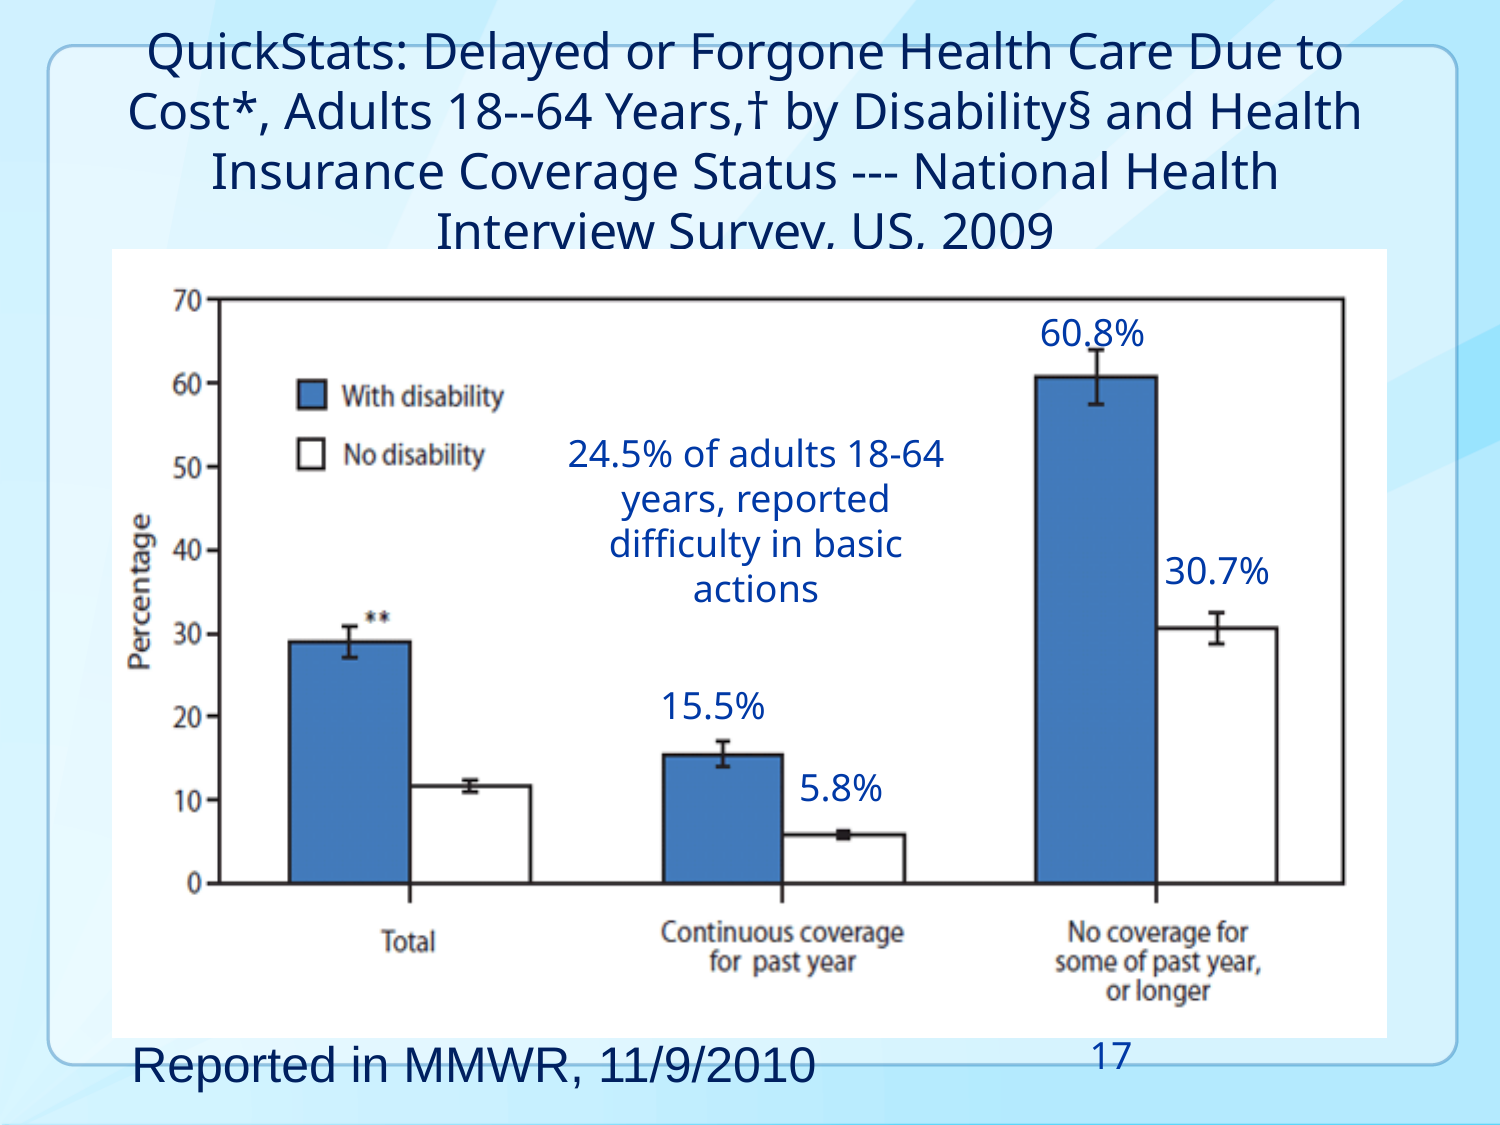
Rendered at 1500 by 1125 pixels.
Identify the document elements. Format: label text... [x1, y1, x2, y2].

slide_number 17 [1074, 1024, 1426, 1103]
picture [0, 0, 1500, 1125]
text_box Reported in MMWR, 11/9/2010 [116, 1046, 1074, 1090]
title QuickStats: Delayed or Forgone Health Care Due to Cost*, Adults 18--64 Years,† by Disability§ and Health Insurance Coverage Status --- National Health Interview Survey, US, 2009 [87, 12, 1405, 263]
